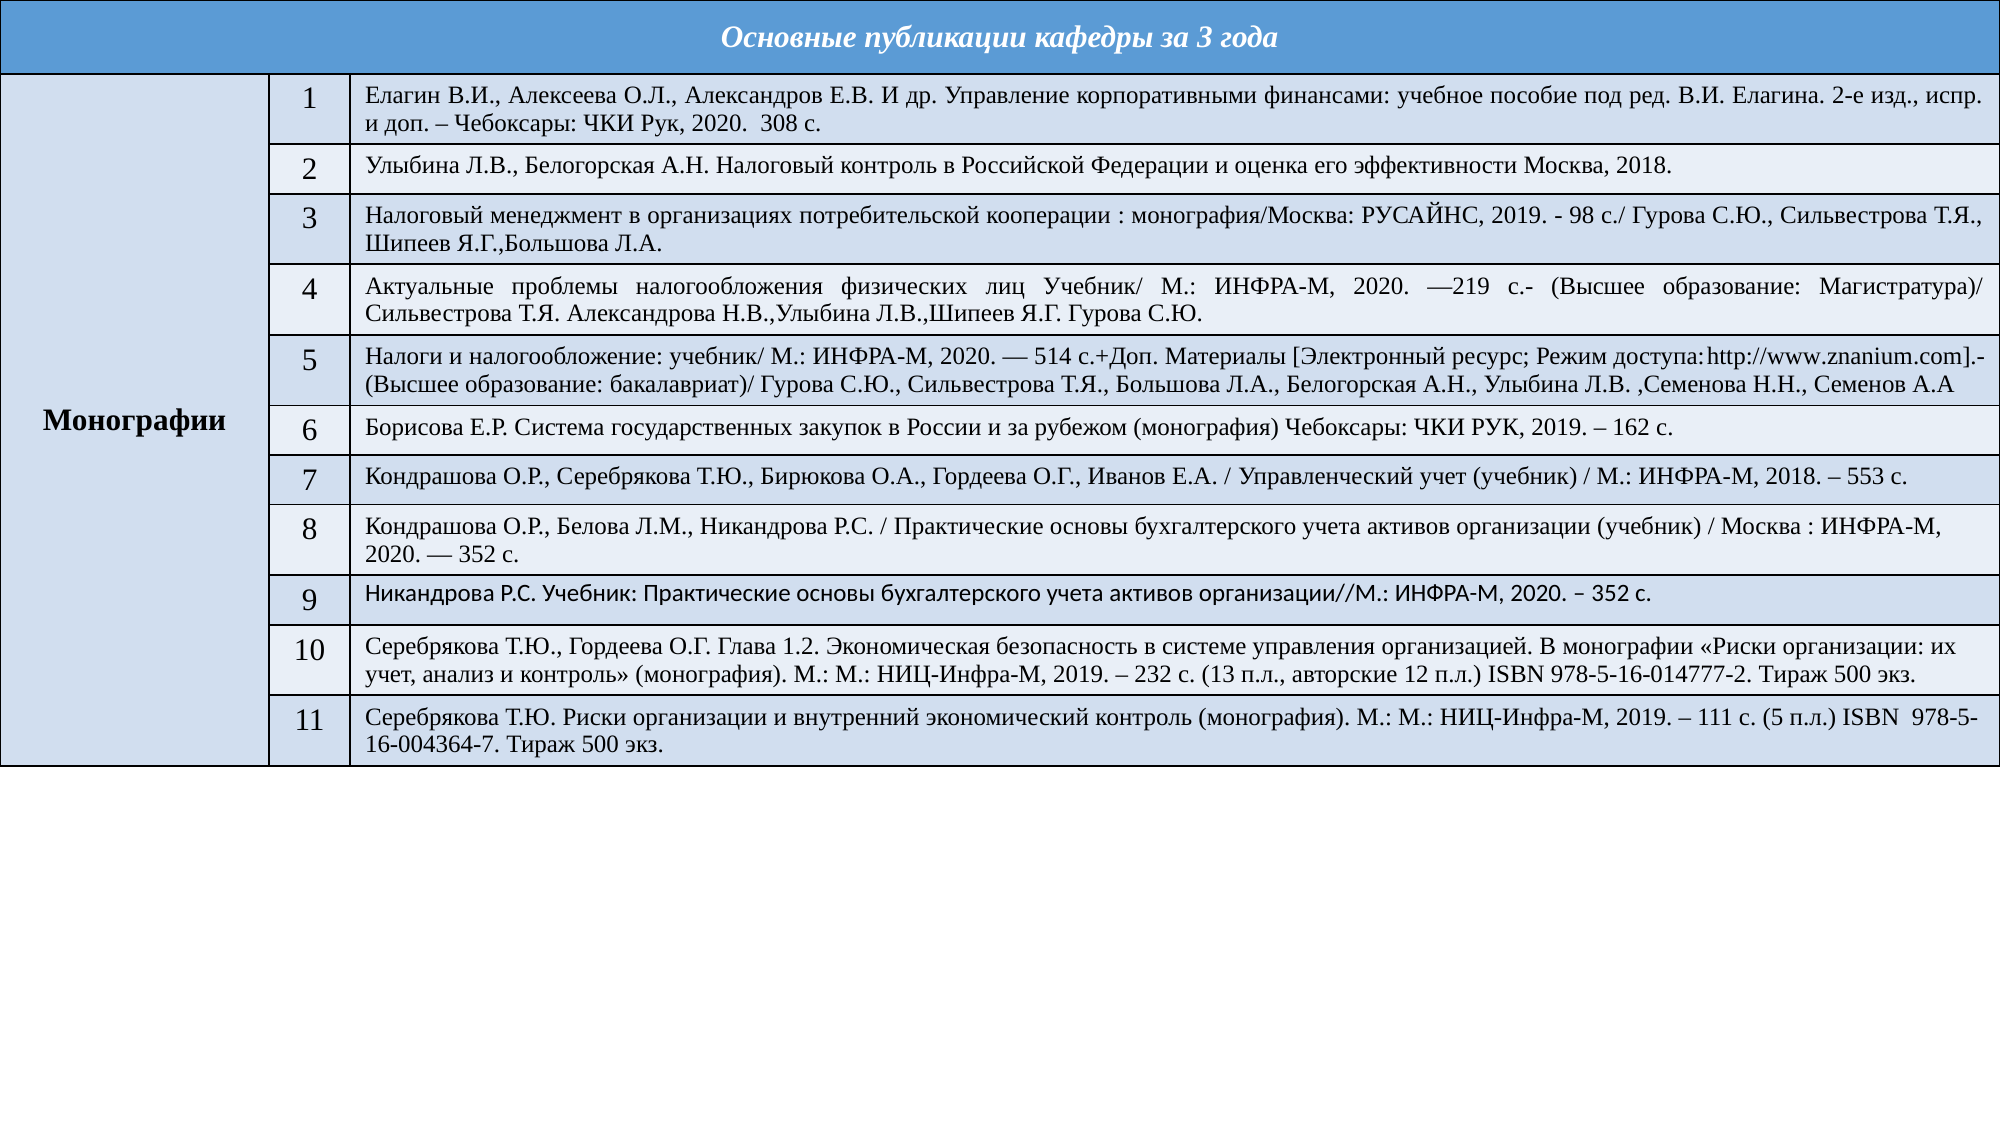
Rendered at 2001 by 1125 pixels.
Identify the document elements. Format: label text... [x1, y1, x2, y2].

table_cell 4 [270, 265, 349, 334]
table_cell Никандрова Р.С. Учебник: Практические основы бухгалтерского учета активов организации//М.: ИНФРА-М, 2020. – 352 с. [351, 576, 1999, 624]
table_cell 3 [270, 195, 349, 263]
table_cell 6 [270, 406, 349, 454]
table_cell Серебрякова Т.Ю., Гордеева О.Г. Глава 1.2. Экономическая безопасность в системе управления организацией. В монографии «Риски организации: их учет, анализ и контроль» (монография). М.: М.: НИЦ-Инфра-М, 2019. – 232 с. (13 п.л., авторские 12 п.л.) ISBN 978-5-16-014777-2. Тираж 500 экз. [351, 626, 1999, 694]
table_cell 7 [270, 456, 349, 504]
table_cell 2 [270, 145, 349, 193]
table_cell 10 [270, 626, 349, 694]
table_cell Улыбина Л.В., Белогорская А.Н. Налоговый контроль в Российской Федерации и оценка его эффективности Москва, 2018. [351, 145, 1999, 193]
table_header Основные публикации кафедры за 3 года [1, 1, 1999, 73]
table_cell Монографии [1, 75, 268, 765]
table_cell Налоговый менеджмент в организациях потребительской кооперации : монография/Москва: РУСАЙНС, 2019. - 98 с./ Гурова С.Ю., Сильвестрова Т.Я., Шипеев Я.Г.,Большова Л.А. [351, 195, 1999, 263]
table_cell Актуальные проблемы налогообложения физических лиц Учебник/ М.: ИНФРА-М, 2020. —219 с.- (Высшее образование: Магистратура)/ Сильвестрова Т.Я. Александрова Н.В.,Улыбина Л.В.,Шипеев Я.Г. Гурова С.Ю. [351, 265, 1999, 334]
table_cell 8 [270, 505, 349, 574]
table_cell 11 [270, 696, 349, 765]
table_cell 9 [270, 576, 349, 624]
table_cell Кондрашова О.Р., Серебрякова Т.Ю., Бирюкова О.А., Гордеева О.Г., Иванов Е.А. / Управленческий учет (учебник) / М.: ИНФРА-М, 2018. – 553 с. [351, 456, 1999, 504]
table_cell 1 [270, 75, 349, 143]
table_cell Кондрашова О.Р., Белова Л.М., Никандрова Р.С. / Практические основы бухгалтерского учета активов организации (учебник) / Москва : ИНФРА-М, 2020. — 352 с. [351, 505, 1999, 574]
table_cell 5 [270, 336, 349, 405]
table_cell Налоги и налогообложение: учебник/ М.: ИНФРА-М, 2020. — 514 с.+Доп. Материалы [Электронный ресурс; Режим доступа:http://www.znanium.com].- (Высшее образование: бакалавриат)/ Гурова С.Ю., Сильвестрова Т.Я., Большова Л.А., Белогорская А.Н., Улыбина Л.В. ,Семенова Н.Н., Семенов А.А [351, 336, 1999, 405]
table_cell Борисова Е.Р. Система государственных закупок в России и за рубежом (монография) Чебоксары: ЧКИ РУК, 2019. – 162 с. [351, 406, 1999, 454]
table_cell Серебрякова Т.Ю. Риски организации и внутренний экономический контроль (монография). М.: М.: НИЦ-Инфра-М, 2019. – 111 с. (5 п.л.) ISBN 978-5-16-004364-7. Тираж 500 экз. [351, 696, 1999, 765]
table_cell Елагин В.И., Алексеева О.Л., Александров Е.В. И др. Управление корпоративными финансами: учебное пособие под ред. В.И. Елагина. 2-е изд., испр. и доп. – Чебоксары: ЧКИ Рук, 2020. 308 с. [351, 75, 1999, 143]
